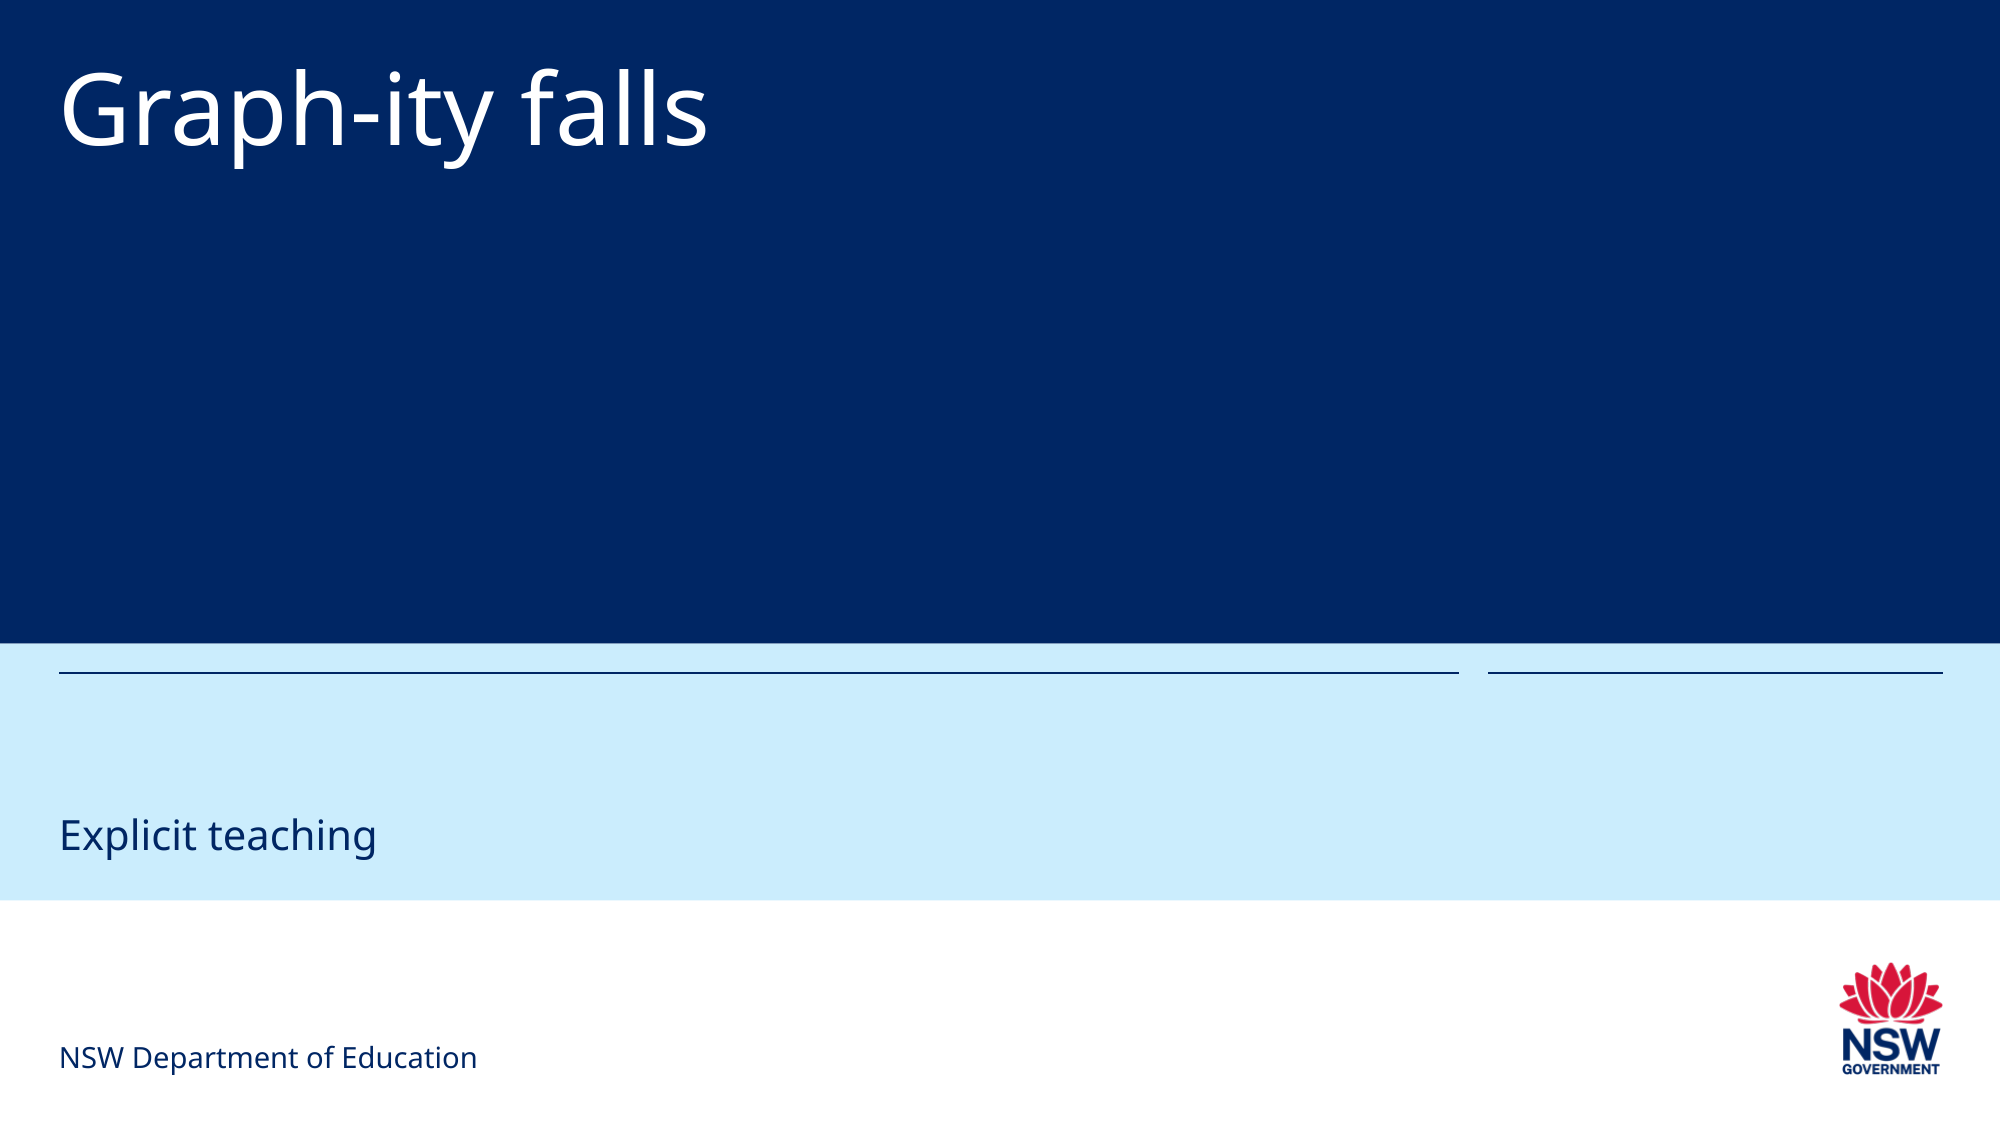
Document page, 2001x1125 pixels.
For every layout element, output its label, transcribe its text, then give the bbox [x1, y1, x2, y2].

footer NSW Department of Education [59, 962, 798, 1075]
picture [1839, 962, 1943, 1075]
list Explicit teaching [59, 783, 1459, 854]
title Graph-ity falls [59, 59, 1943, 473]
